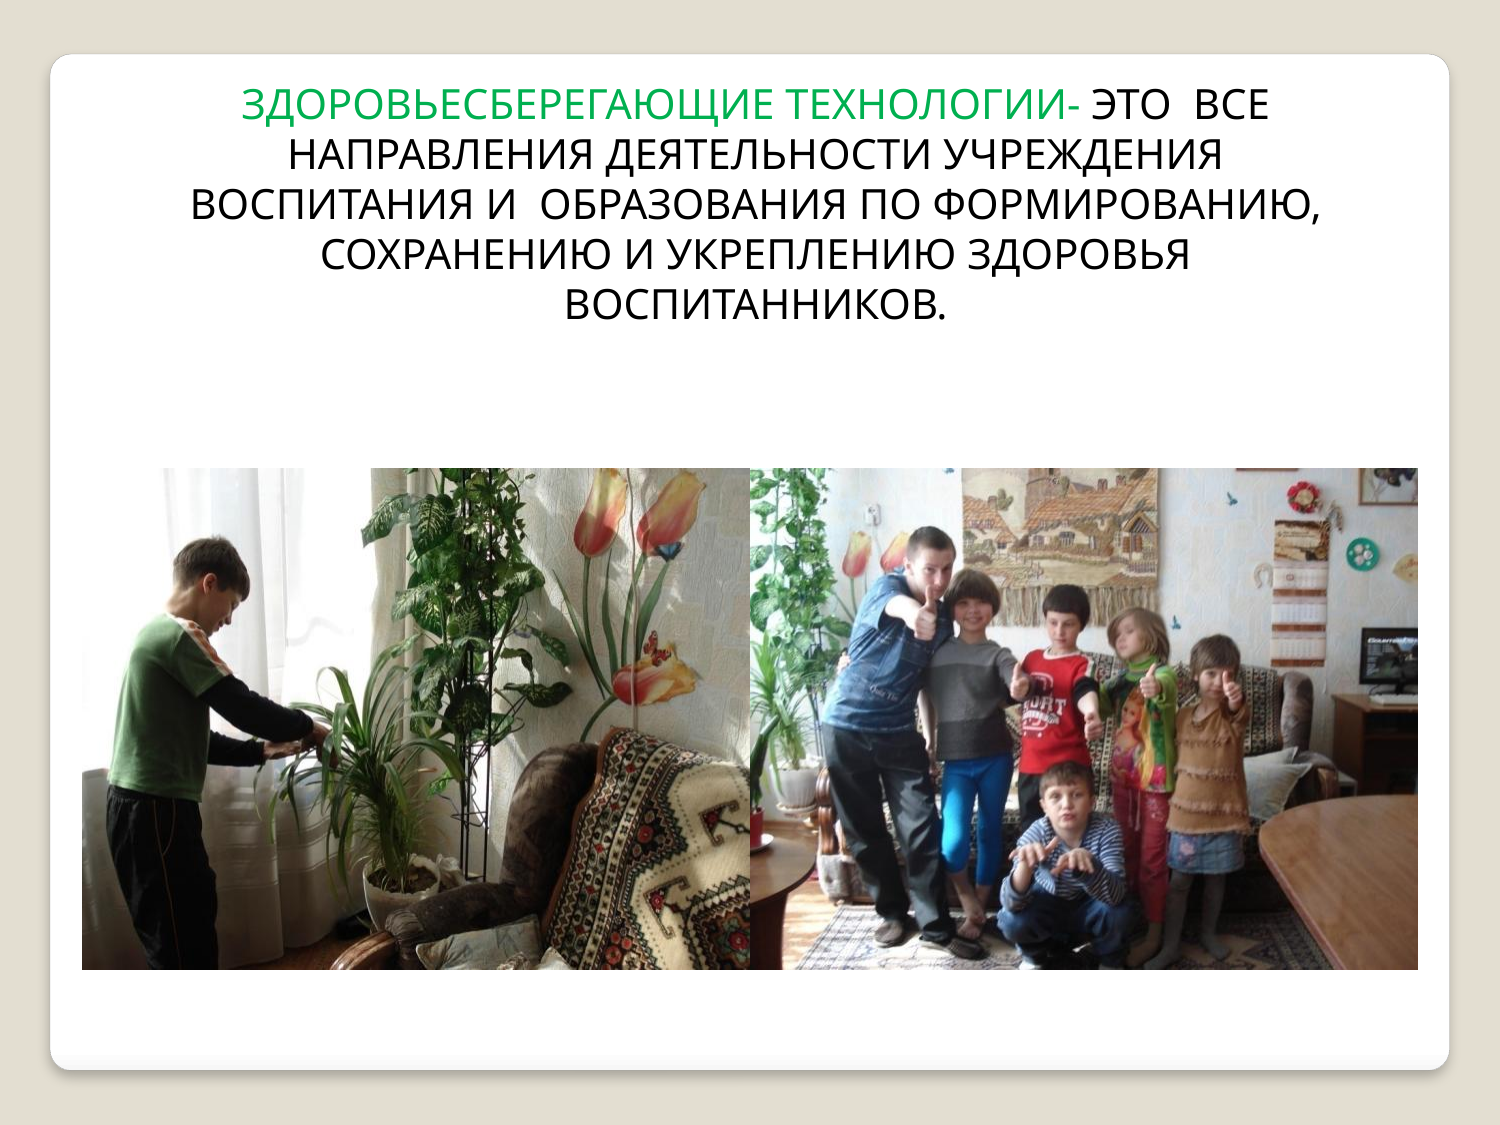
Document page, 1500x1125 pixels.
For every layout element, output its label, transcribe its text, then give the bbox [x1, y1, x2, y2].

text_box Здоровьесберегающие технологии- это все направления деятельности учреждения воспитания и образования по формированию, сохранению и укреплению здоровья воспитанников. [163, 70, 1348, 336]
picture [81, 468, 1419, 970]
